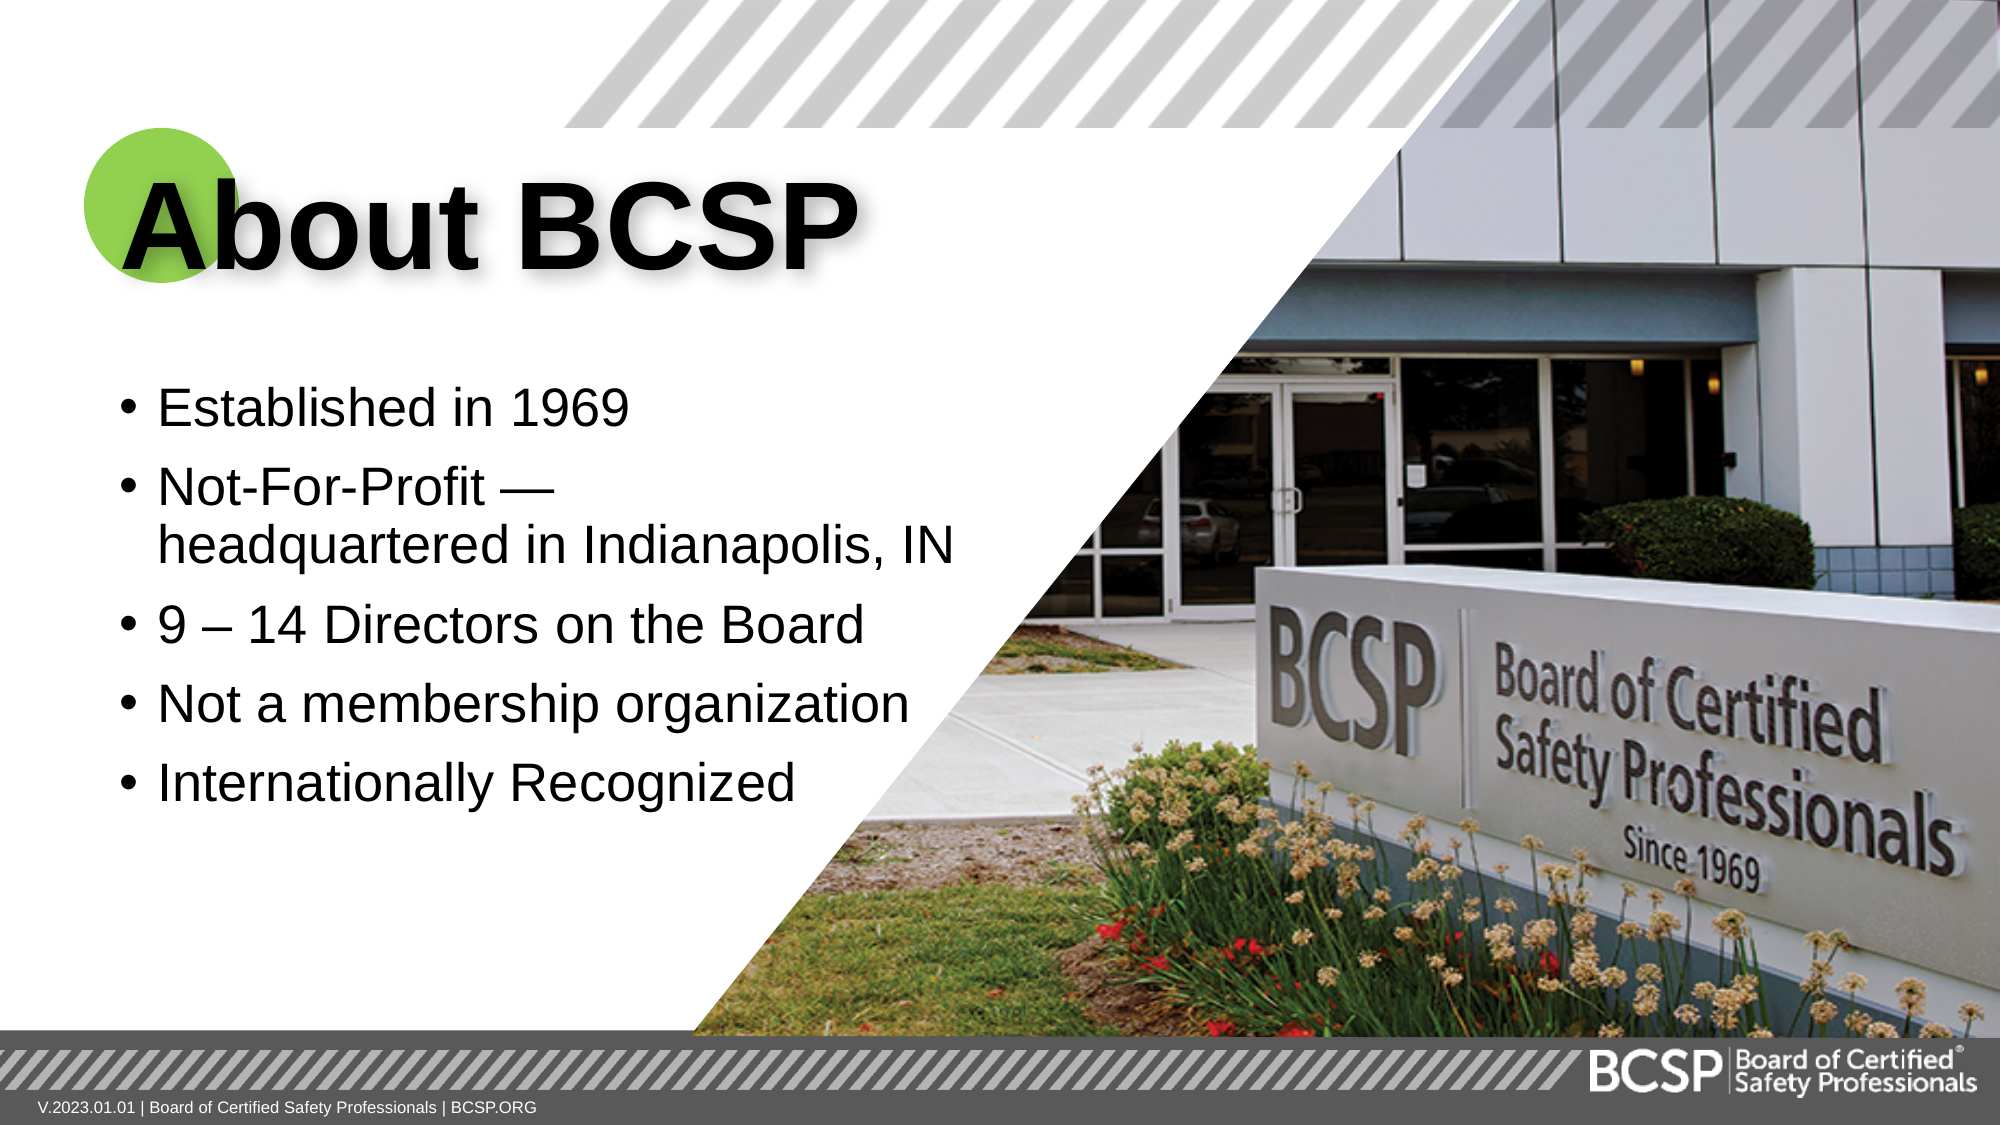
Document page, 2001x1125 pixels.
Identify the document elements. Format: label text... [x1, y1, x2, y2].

picture [1590, 1045, 1977, 1098]
picture [558, 0, 2000, 128]
text_box About BCSP [104, 154, 1394, 321]
text_box Established in 1969 Not-For-Profit — headquartered in Indianapolis, IN 9 – 14 Directors on the Board Not a membership organization Internationally Recognized [104, 372, 1217, 998]
text_box [82, 126, 213, 249]
text_box [687, 128, 2000, 1040]
